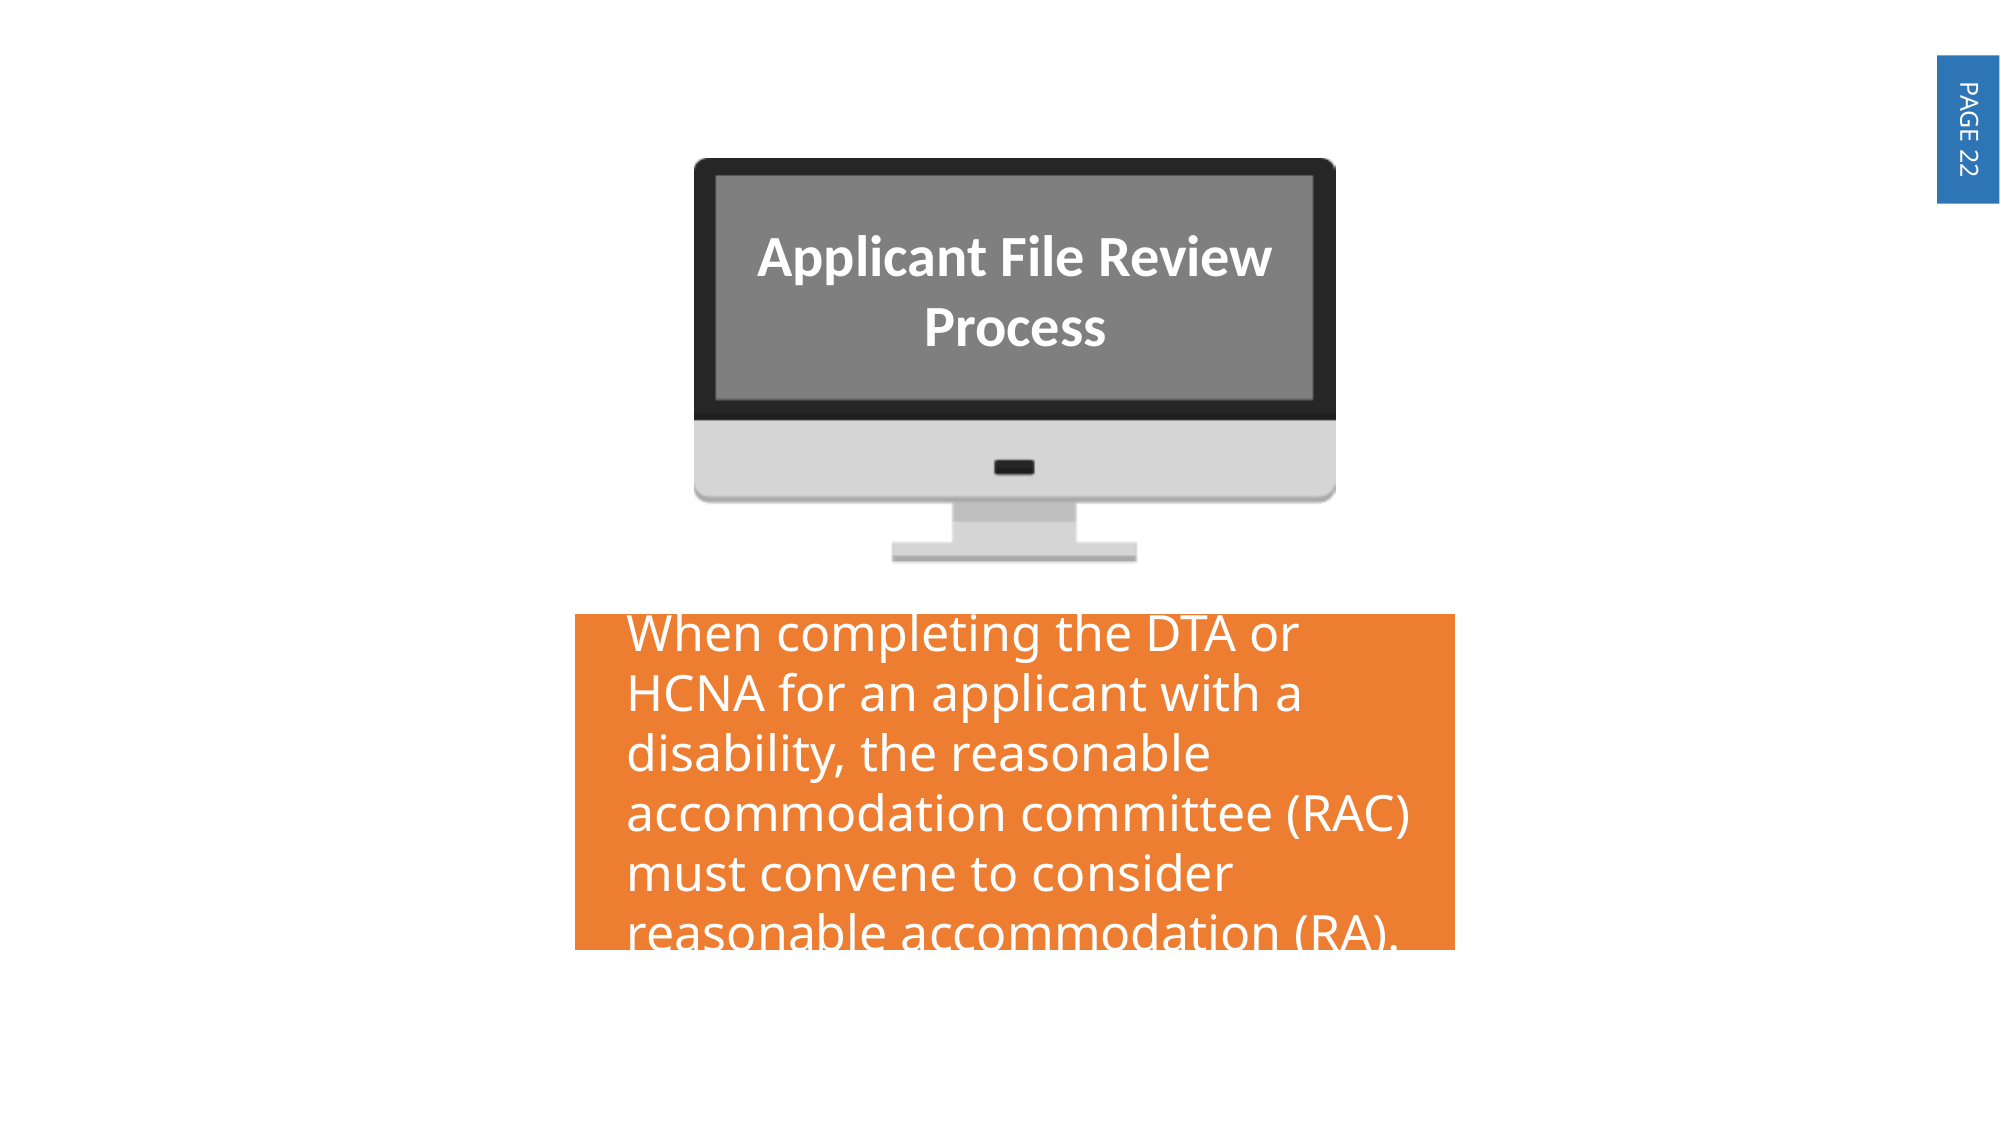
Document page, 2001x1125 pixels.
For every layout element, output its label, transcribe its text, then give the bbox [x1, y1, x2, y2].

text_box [694, 158, 1336, 564]
text_box When completing the DTA or HCNA for an applicant with a disability, the reasonable accommodation committee (RAC) must convene to consider reasonable accommodation (RA). [574, 613, 1456, 951]
